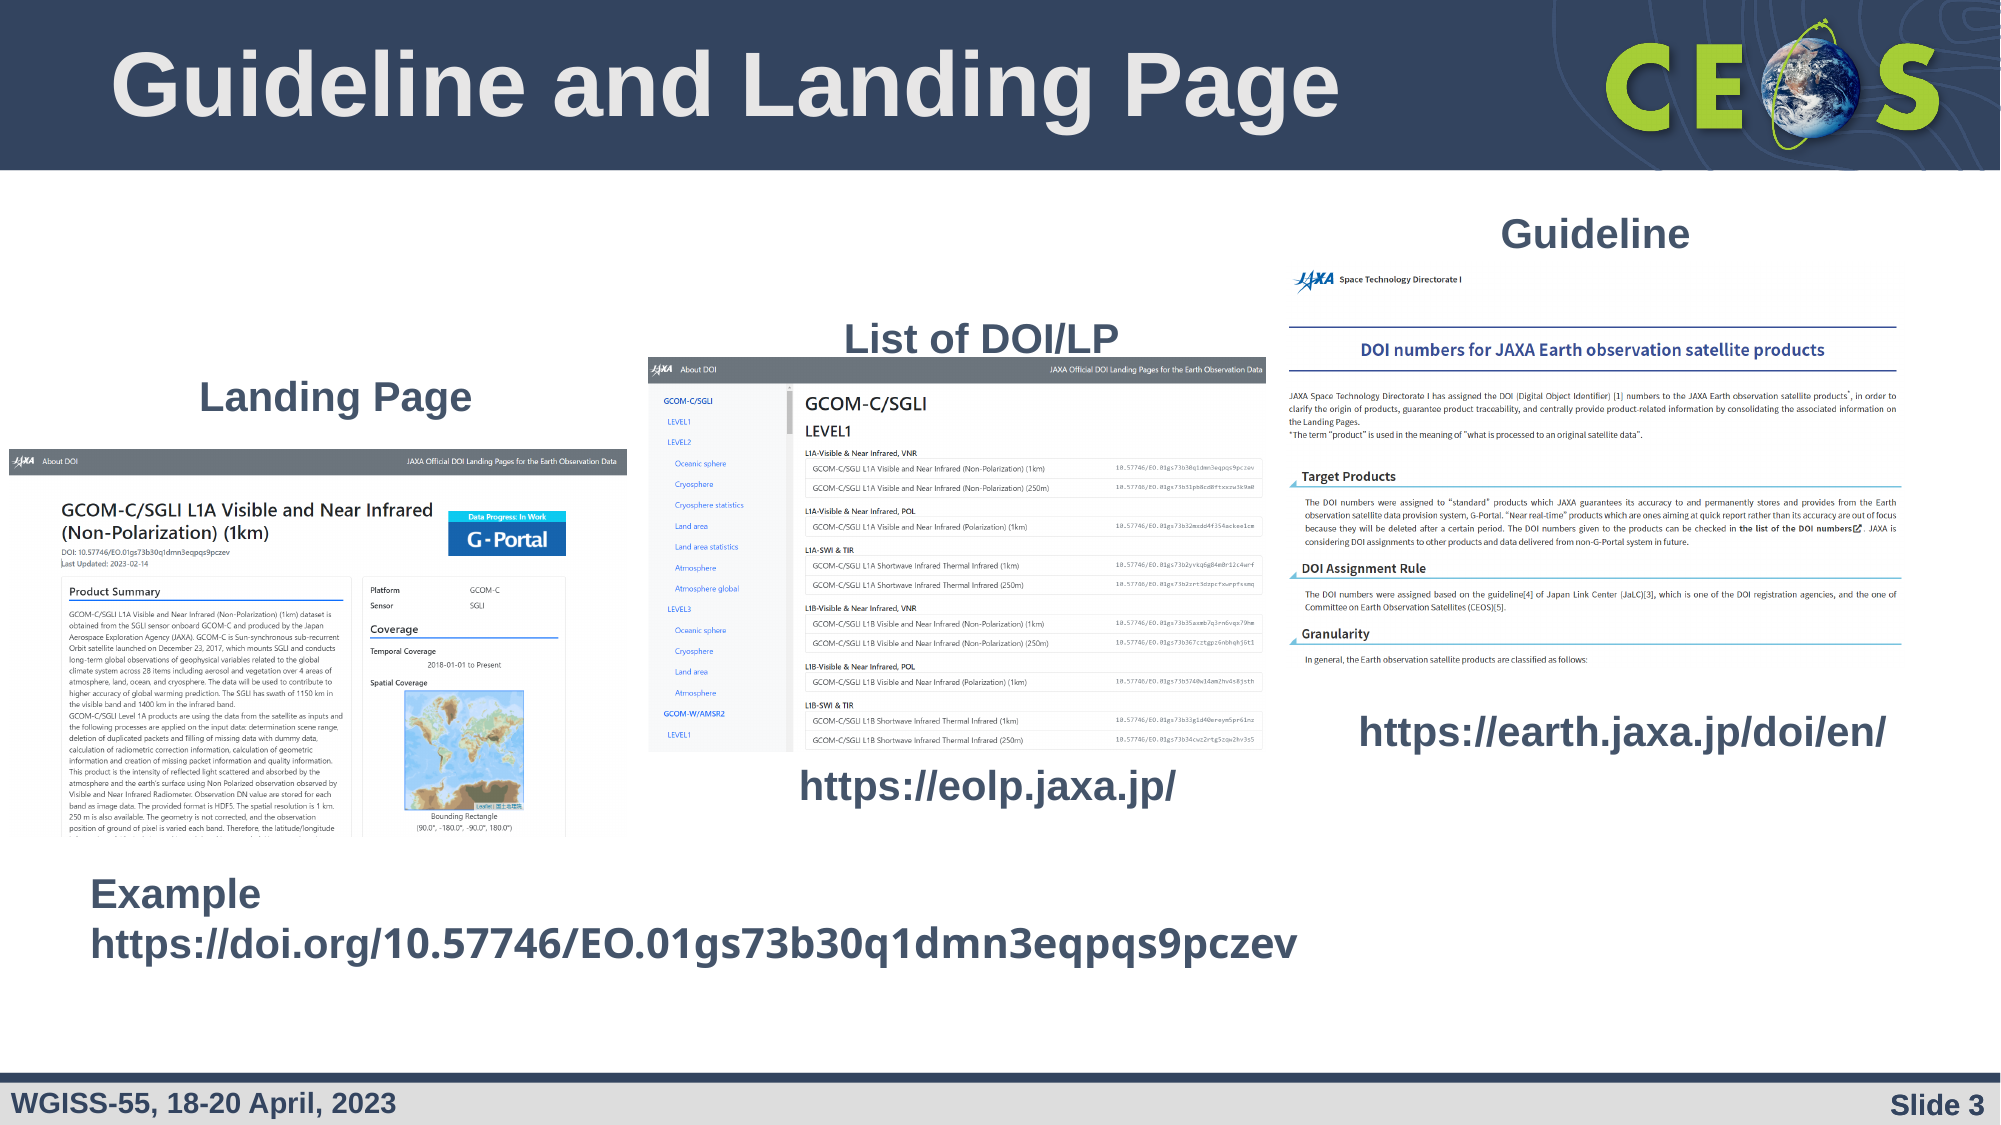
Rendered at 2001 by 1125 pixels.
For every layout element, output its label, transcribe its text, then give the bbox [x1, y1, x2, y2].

text_box List of DOI/LP [772, 303, 1192, 355]
text_box https://eolp.jaxa.jp/ [777, 760, 1198, 817]
text_box Guideline [1385, 199, 1806, 259]
picture [647, 357, 1266, 752]
picture [1606, 18, 1939, 150]
text_box Slide 3 [1683, 1078, 2000, 1125]
text_box Landing Page [126, 362, 546, 427]
text_box Guideline and Landing Page [15, 16, 1438, 142]
text_box https://earth.jaxa.jp/doi/en/ [1340, 697, 1905, 762]
picture [1286, 260, 1905, 668]
text_box Example https://doi.org/10.57746/EO.01gs73b30q1dmn3eqpqs9pczev [75, 859, 1319, 975]
picture [8, 449, 627, 837]
